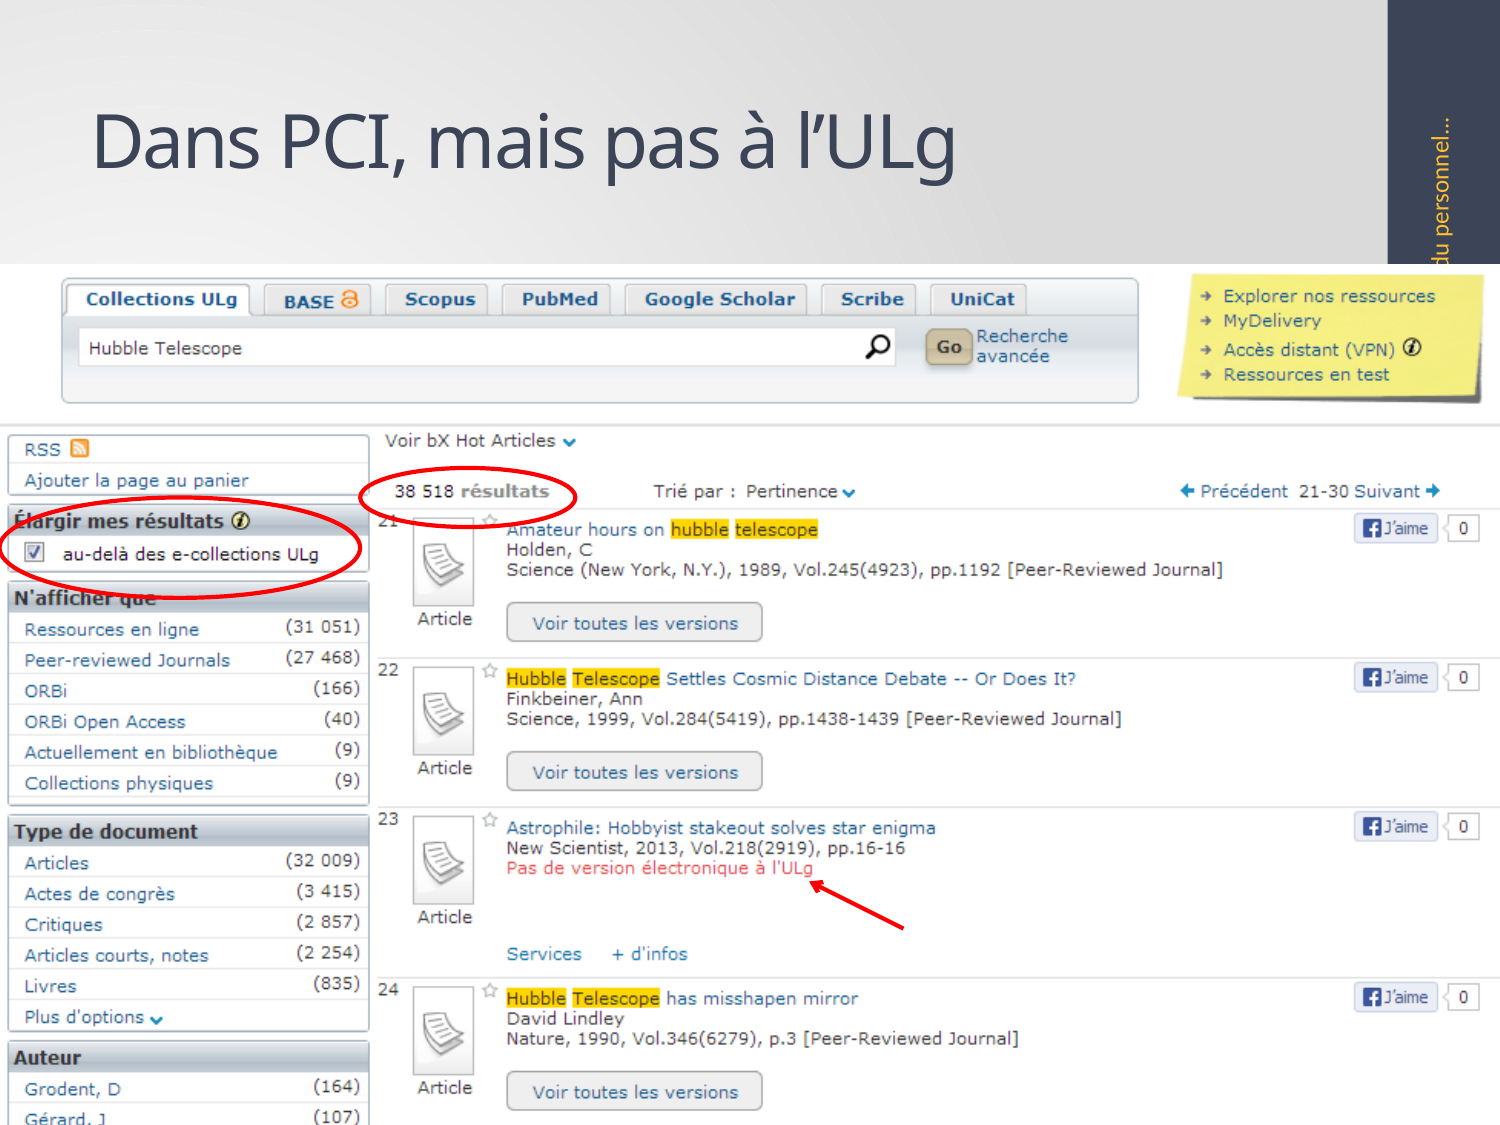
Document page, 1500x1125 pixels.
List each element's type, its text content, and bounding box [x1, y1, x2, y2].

picture [0, 264, 1500, 1125]
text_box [808, 880, 904, 930]
title Dans PCI, mais pas à l’ULg [75, 45, 1325, 233]
footer Primo @ ULg : formation à destination du personnel... [1408, 101, 1469, 257]
